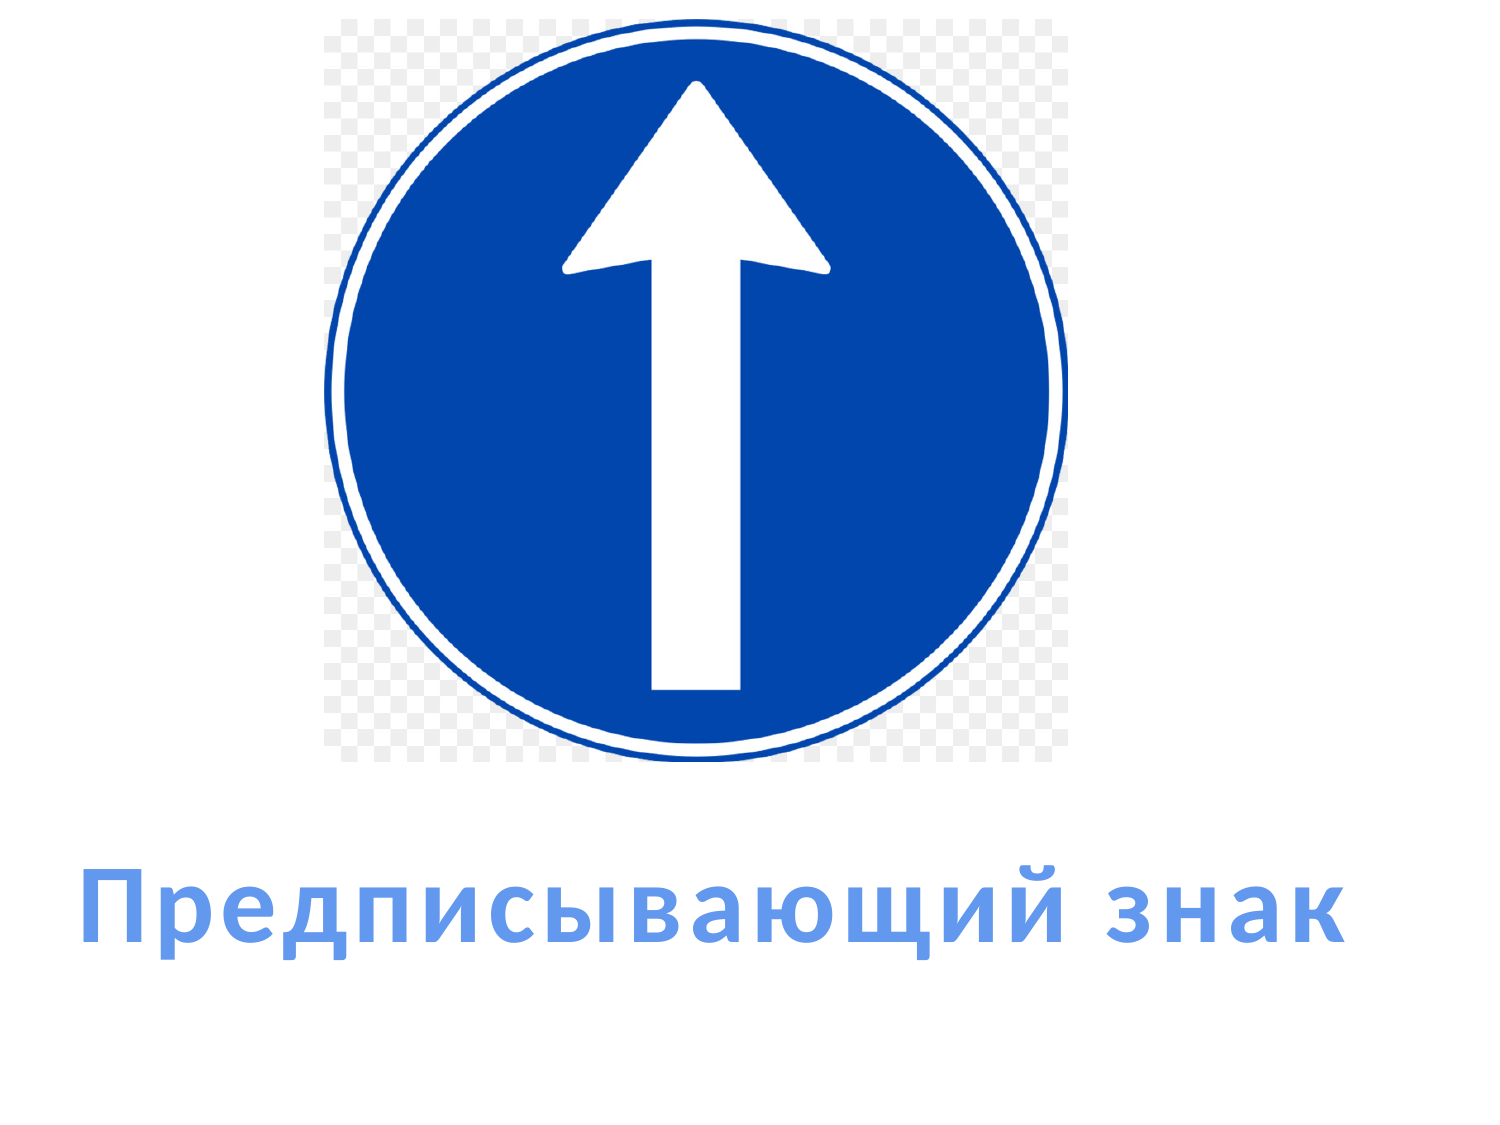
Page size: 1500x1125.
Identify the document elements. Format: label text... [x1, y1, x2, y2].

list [324, 18, 1068, 762]
text_box Предписывающий знак [62, 822, 1363, 973]
